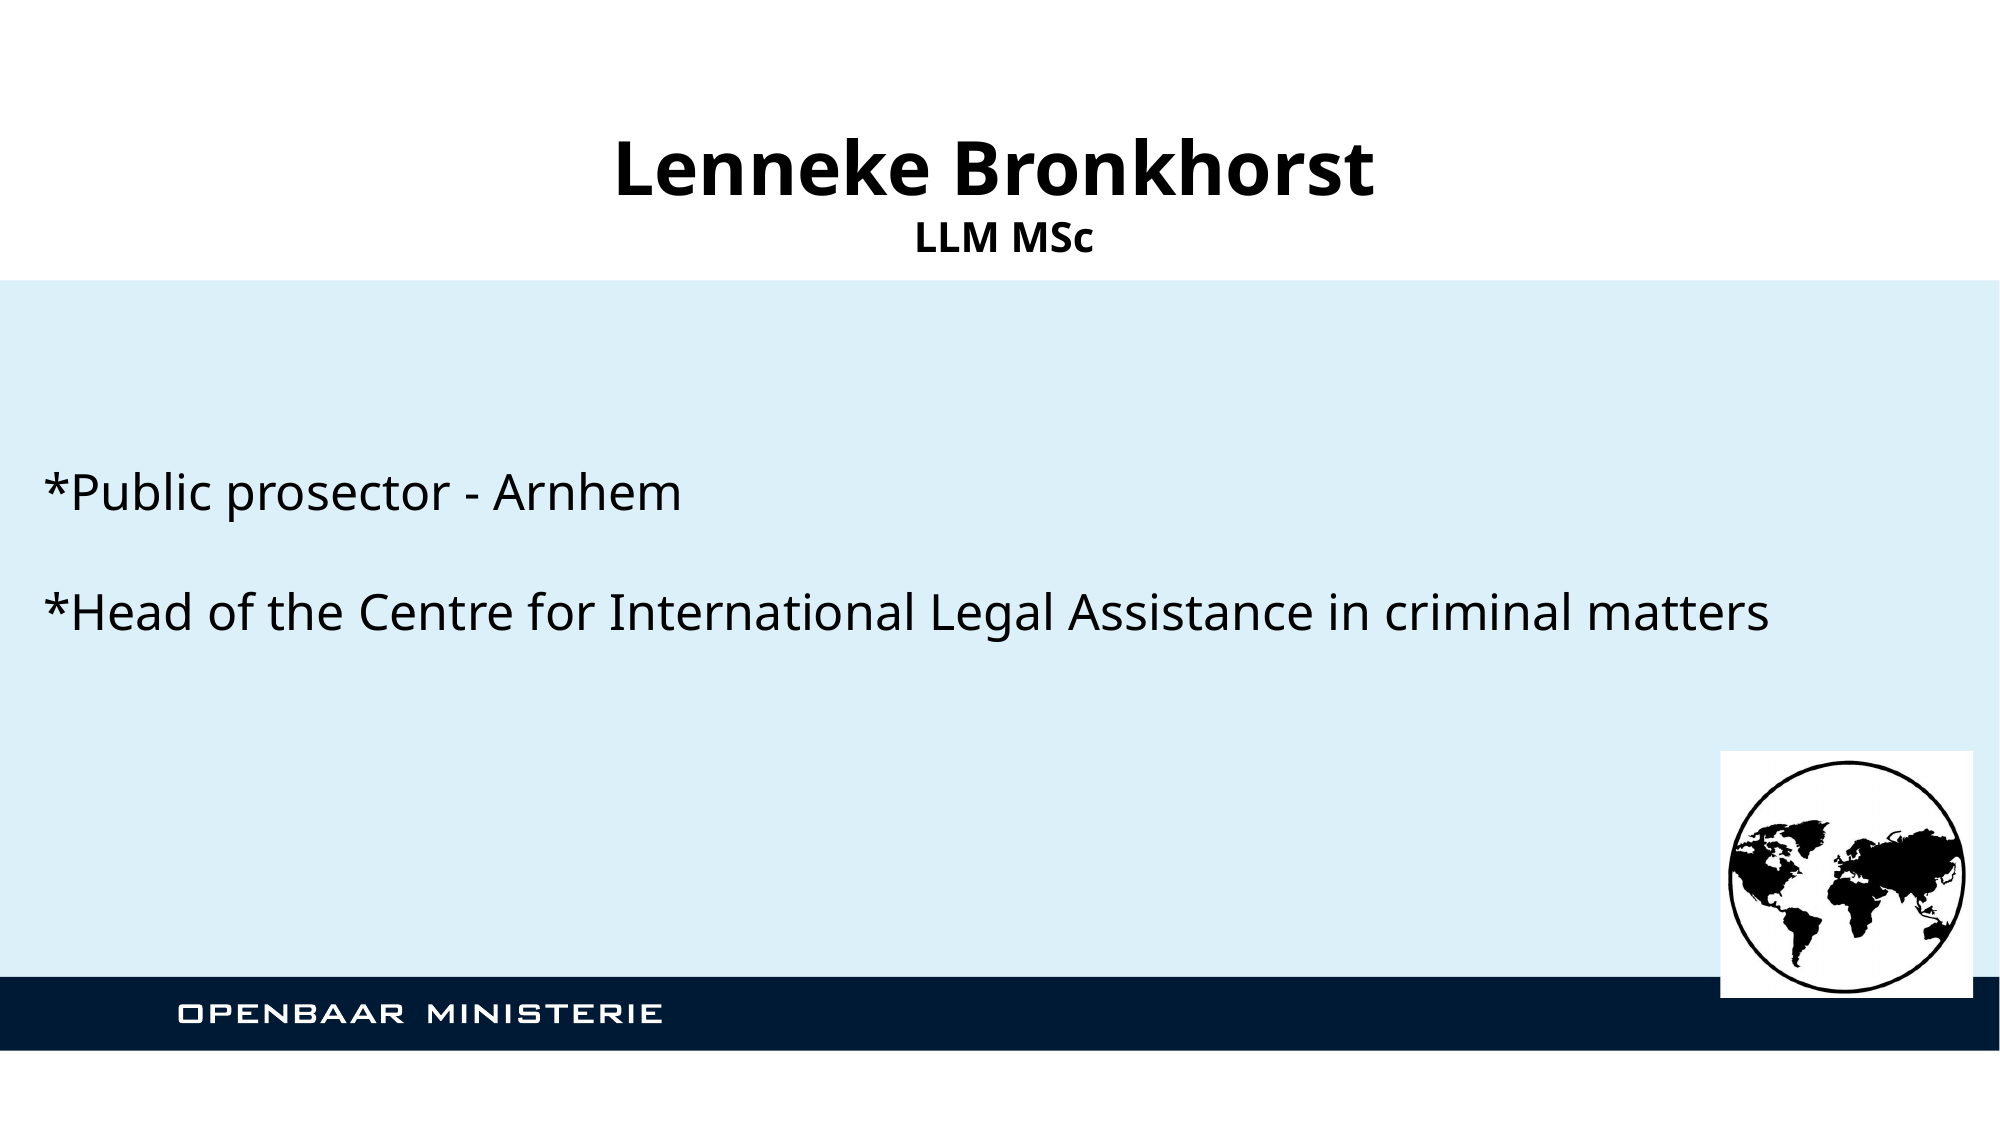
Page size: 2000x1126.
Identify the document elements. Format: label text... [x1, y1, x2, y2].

title Lenneke Bronkhorst LLM MSc [177, 93, 1831, 311]
picture [1720, 751, 1974, 999]
list *Public prosector - Arnhem *Head of the Centre for International Legal Assistance in criminal matters [43, 310, 2000, 949]
